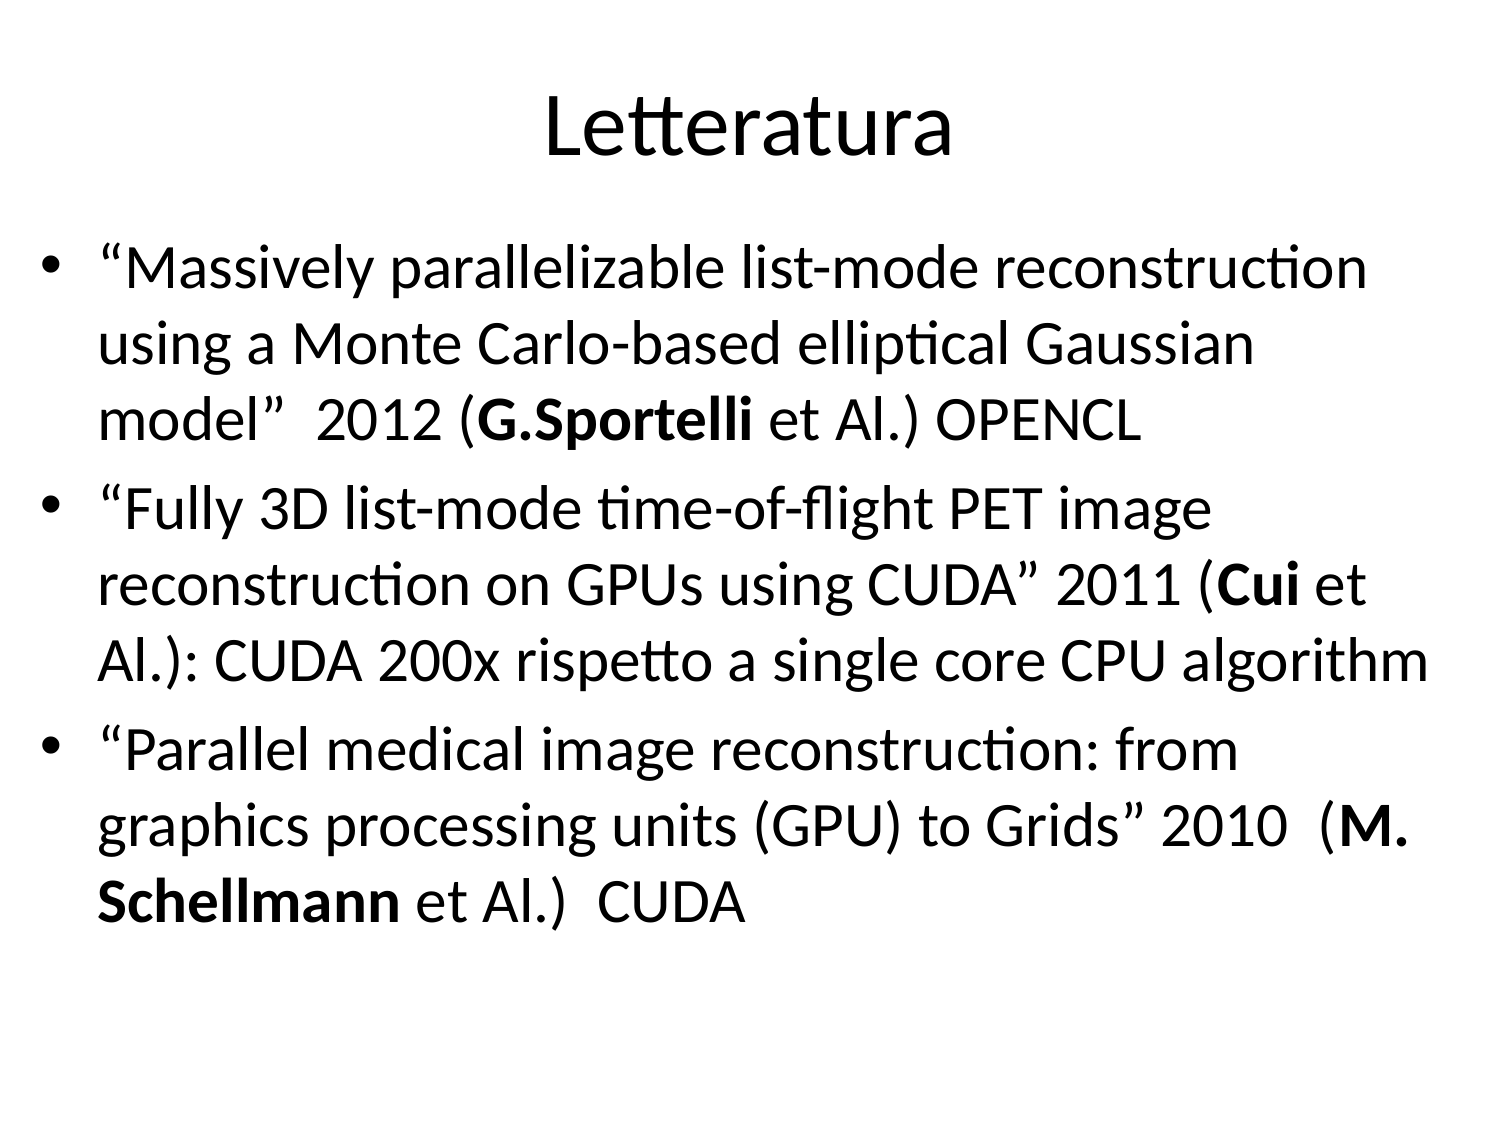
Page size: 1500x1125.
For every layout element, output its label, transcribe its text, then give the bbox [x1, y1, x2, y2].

title Letteratura [75, 32, 1425, 206]
list “Massively parallelizable list-mode reconstruction using a Monte Carlo-based elliptical Gaussian model” 2012 (G.Sportelli et Al.) OPENCL “Fully 3D list-mode time-of-flight PET image reconstruction on GPUs using CUDA” 2011 (Cui et Al.): CUDA 200x rispetto a single core CPU algorithm “Parallel medical image reconstruction: from graphics processing units (GPU) to Grids” 2010 (M. Schellmann et Al.) CUDA [24, 217, 1459, 961]
